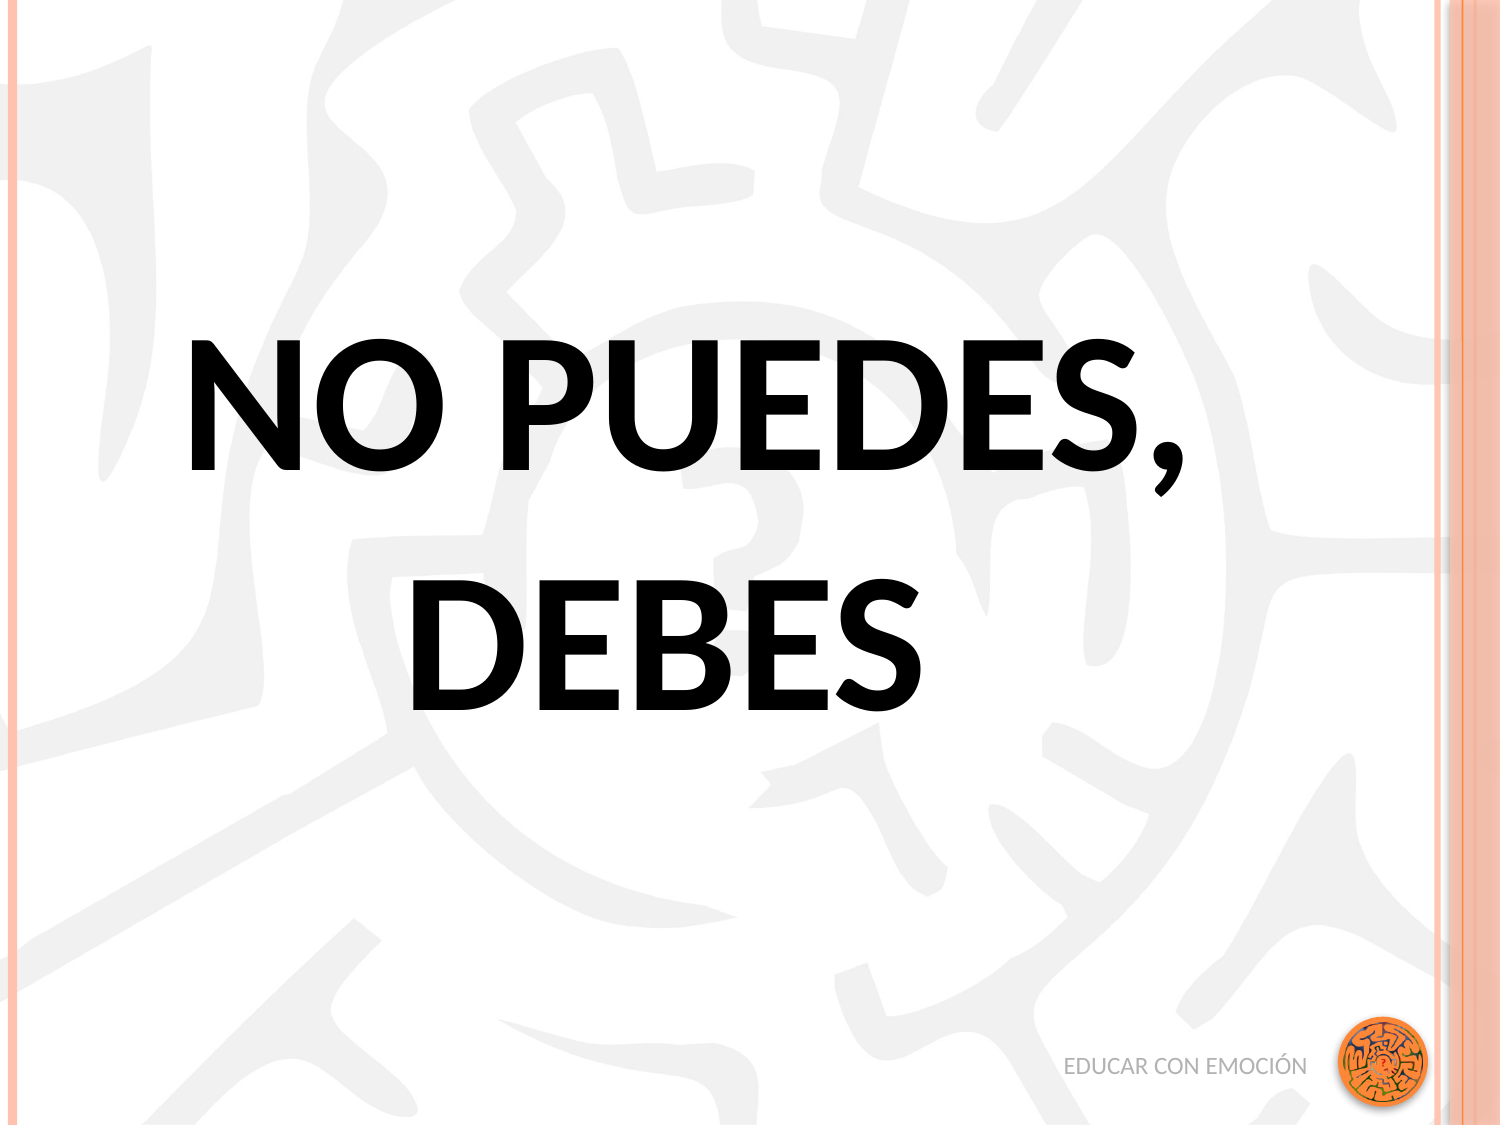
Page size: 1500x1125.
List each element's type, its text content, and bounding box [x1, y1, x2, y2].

picture [0, 0, 7, 1125]
footer EDUCAR CON EMOCIÓN [549, 1035, 1329, 1095]
picture [1441, 0, 1449, 1125]
list NO PUEDES, DEBES [75, 262, 1300, 1062]
picture [18, 0, 1434, 1125]
